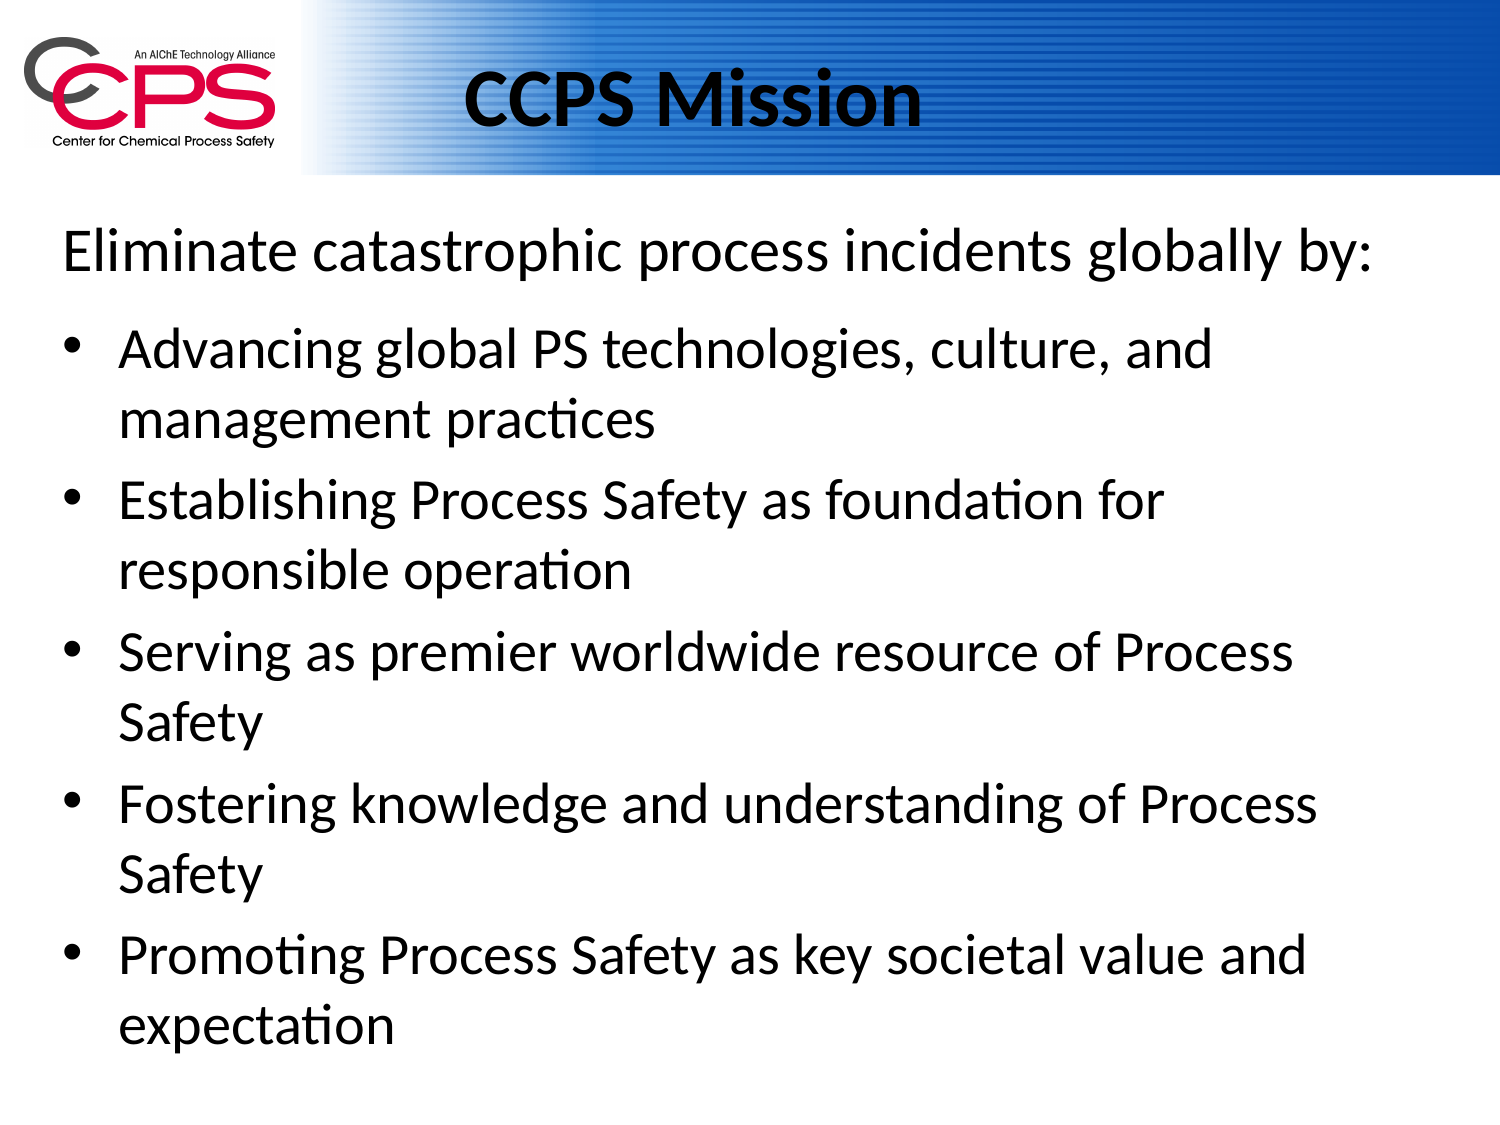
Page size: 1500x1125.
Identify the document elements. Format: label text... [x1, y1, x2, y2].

picture [24, 37, 271, 148]
picture [1119, 0, 1500, 179]
title CCPS Mission [271, 0, 1119, 187]
list Eliminate catastrophic process incidents globally by: Advancing global PS technologies, culture, and management practices Establishing Process Safety as foundation for responsible operation Serving as premier worldwide resource of Process Safety Fostering knowledge and understanding of Process Safety Promoting Process Safety as key societal value and expectation [47, 200, 1461, 1079]
